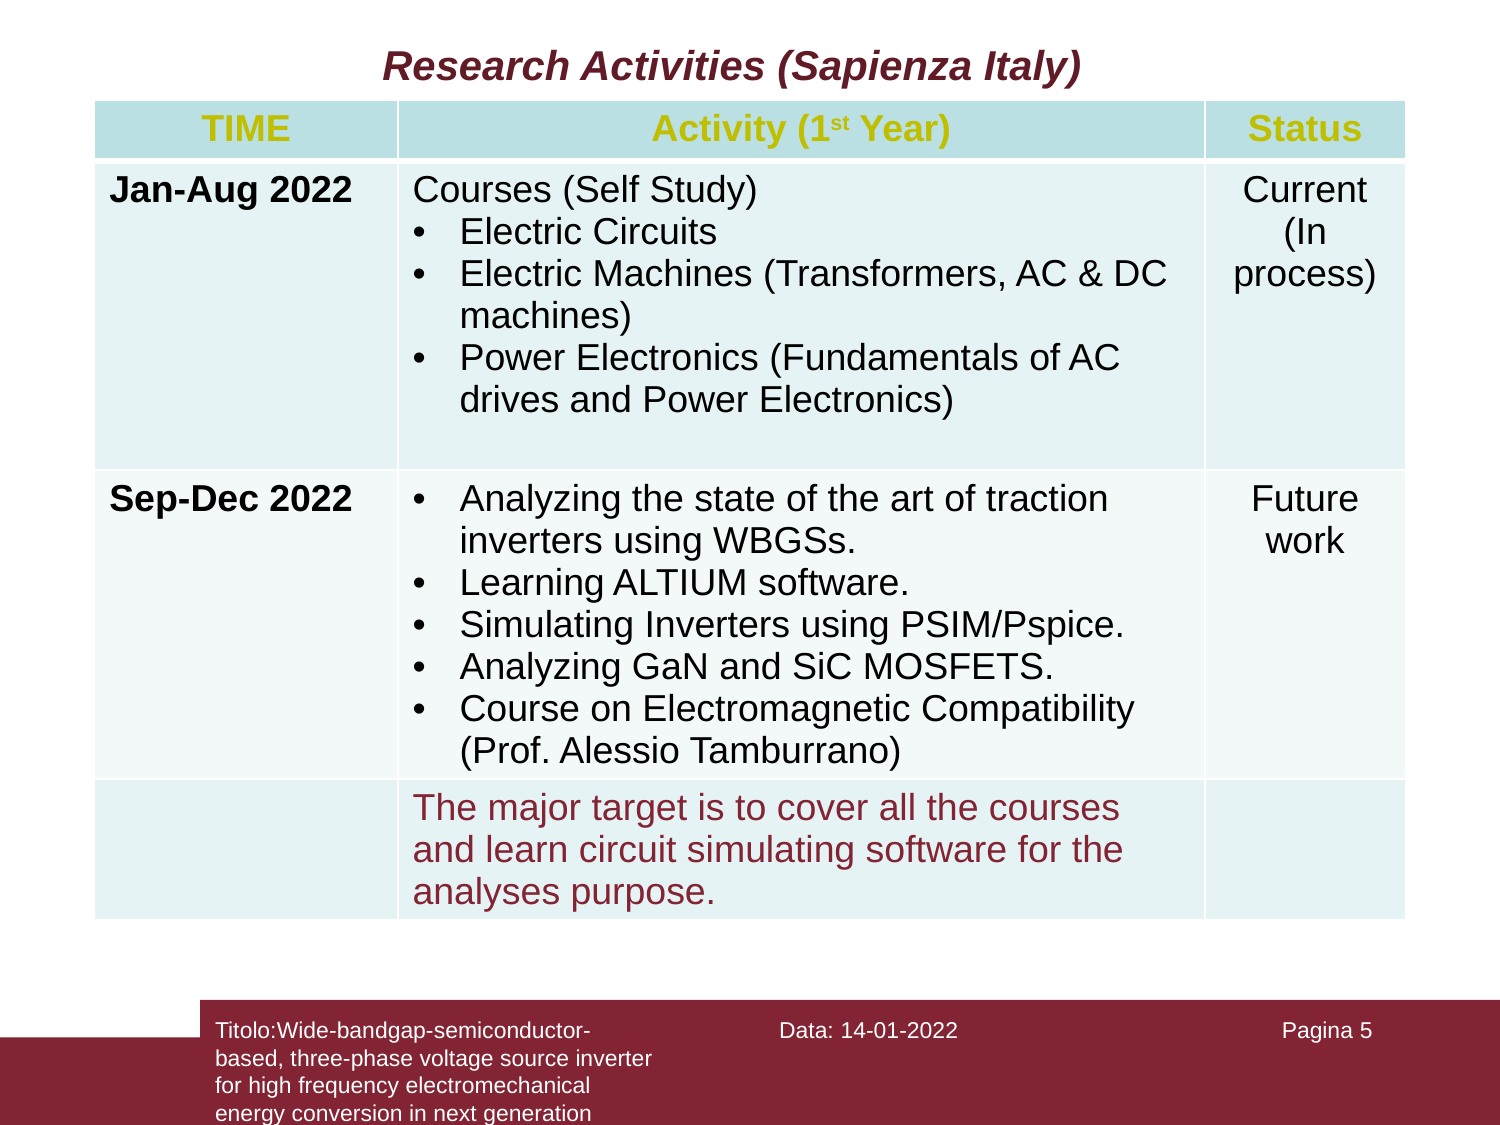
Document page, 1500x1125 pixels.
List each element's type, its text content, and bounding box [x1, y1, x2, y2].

slide_number Pagina 5 [1074, 1008, 1388, 1084]
table_cell Future work [1206, 471, 1405, 778]
table_cell [95, 780, 397, 919]
table_cell Current (In process) [1206, 164, 1405, 469]
table_cell Analyzing the state of the art of traction inverters using WBGSs. Learning ALTIUM software. Simulating Inverters using PSIM/Pspice. Analyzing GaN and SiC MOSFETS. Course on Electromagnetic Compatibility (Prof. Alessio Tamburrano) [399, 471, 1204, 778]
table_cell Sep-Dec 2022 [95, 471, 397, 778]
table_cell The major target is to cover all the courses and learn circuit simulating software for the analyses purpose. [399, 780, 1204, 919]
table_header Status [1206, 101, 1405, 158]
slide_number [712, 1008, 1026, 1084]
footer Titolo:Wide-bandgap-semiconductor-based, three-phase voltage source inverter for high frequency electromechanical energy conversion in next generation hybrid vehicles [199, 1008, 676, 1084]
table_cell [1206, 780, 1405, 919]
table_cell Jan-Aug 2022 [95, 164, 397, 469]
table_cell Courses (Self Study) Electric Circuits Electric Machines (Transformers, AC & DC machines) Power Electronics (Fundamentals of AC drives and Power Electronics) [399, 164, 1204, 469]
title Research Activities (Sapienza Italy) [171, 31, 1294, 99]
table_header Activity (1st Year) [399, 101, 1204, 158]
table_header TIME [95, 101, 397, 158]
